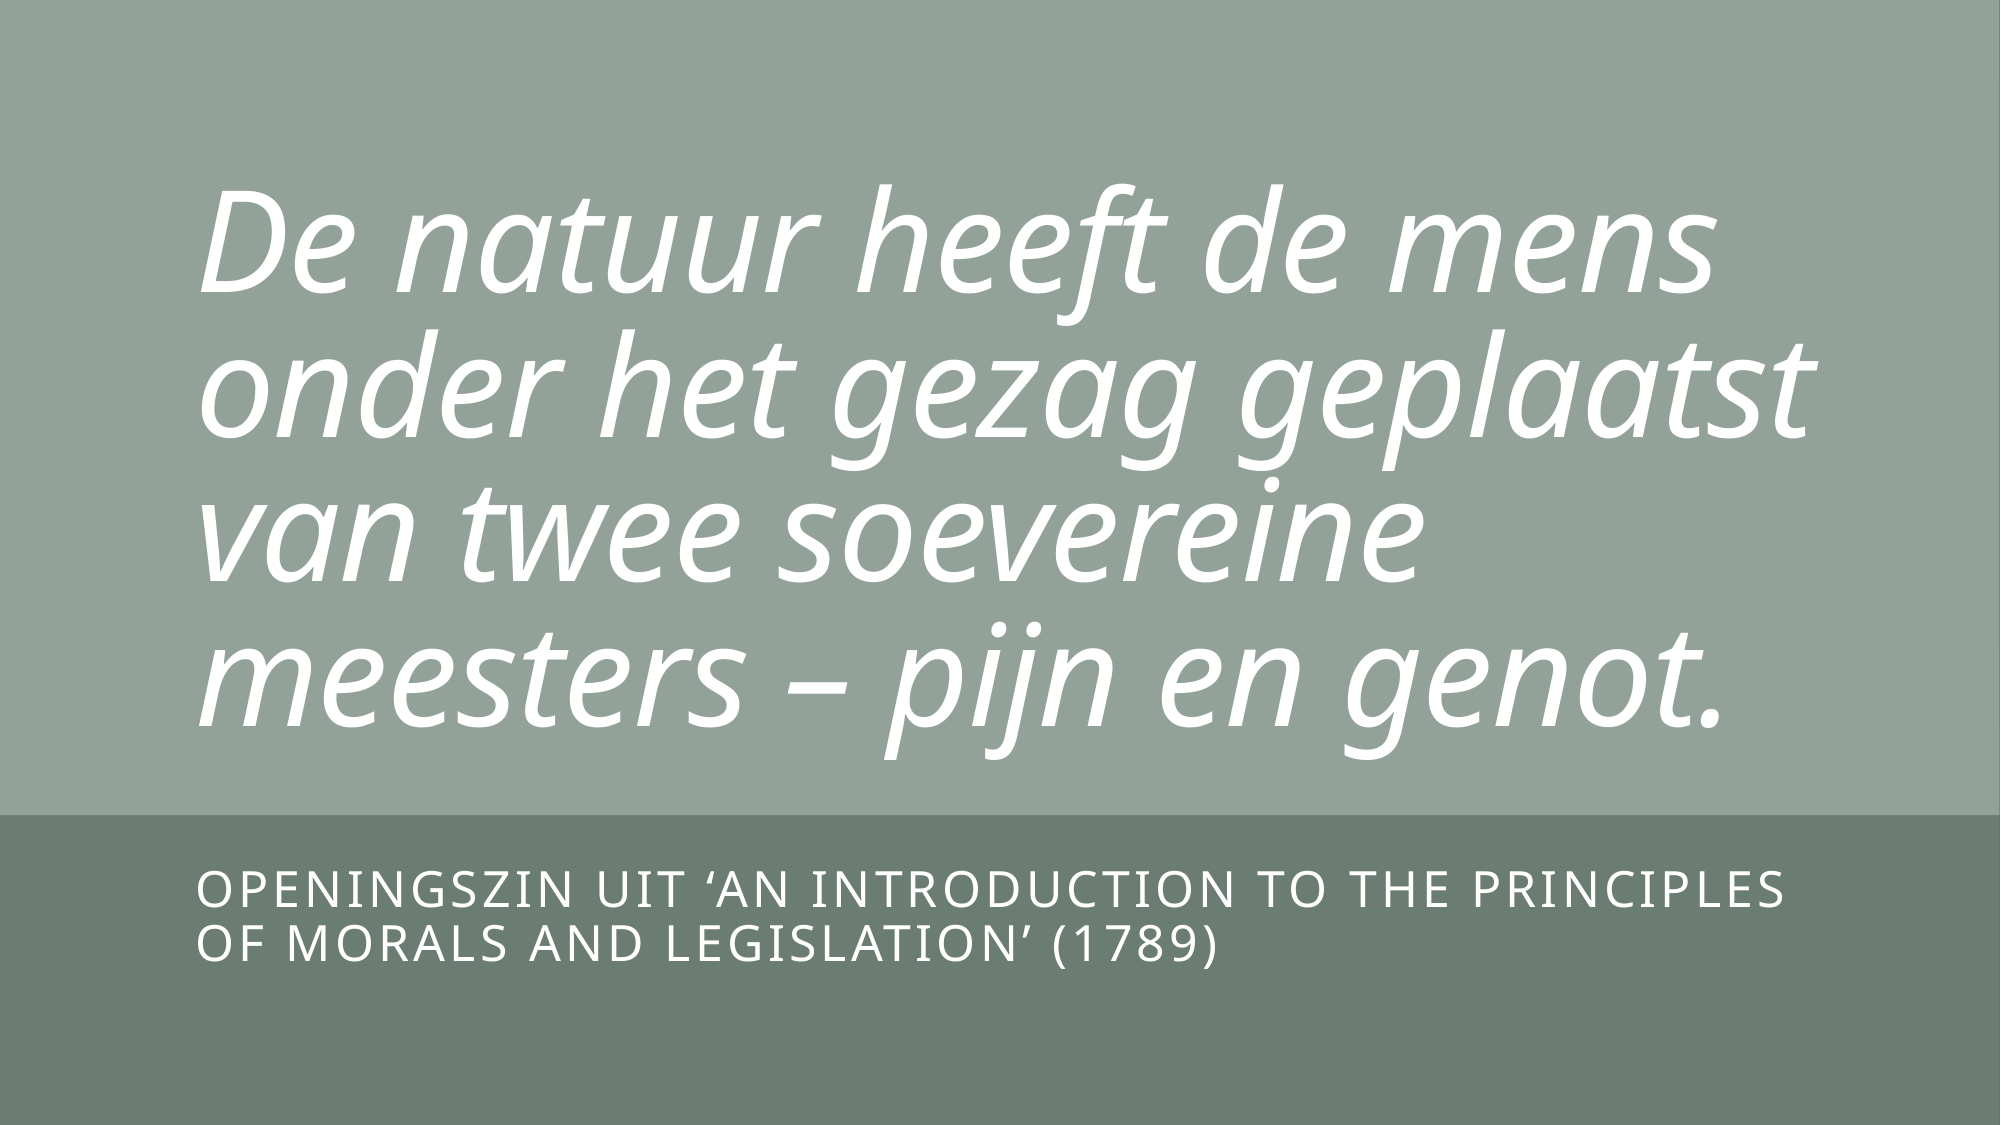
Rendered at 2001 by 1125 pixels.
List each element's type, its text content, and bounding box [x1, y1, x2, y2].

text_box [0, 0, 2000, 816]
text_box [0, 816, 2000, 1125]
title De natuur heeft de mens onder het gezag geplaatst van twee soevereine meesters – pijn en genot. [180, 124, 1830, 763]
list Openingszin uit ‘an introduction to the principles of morals and legislation’ (1789) [180, 857, 1831, 1045]
